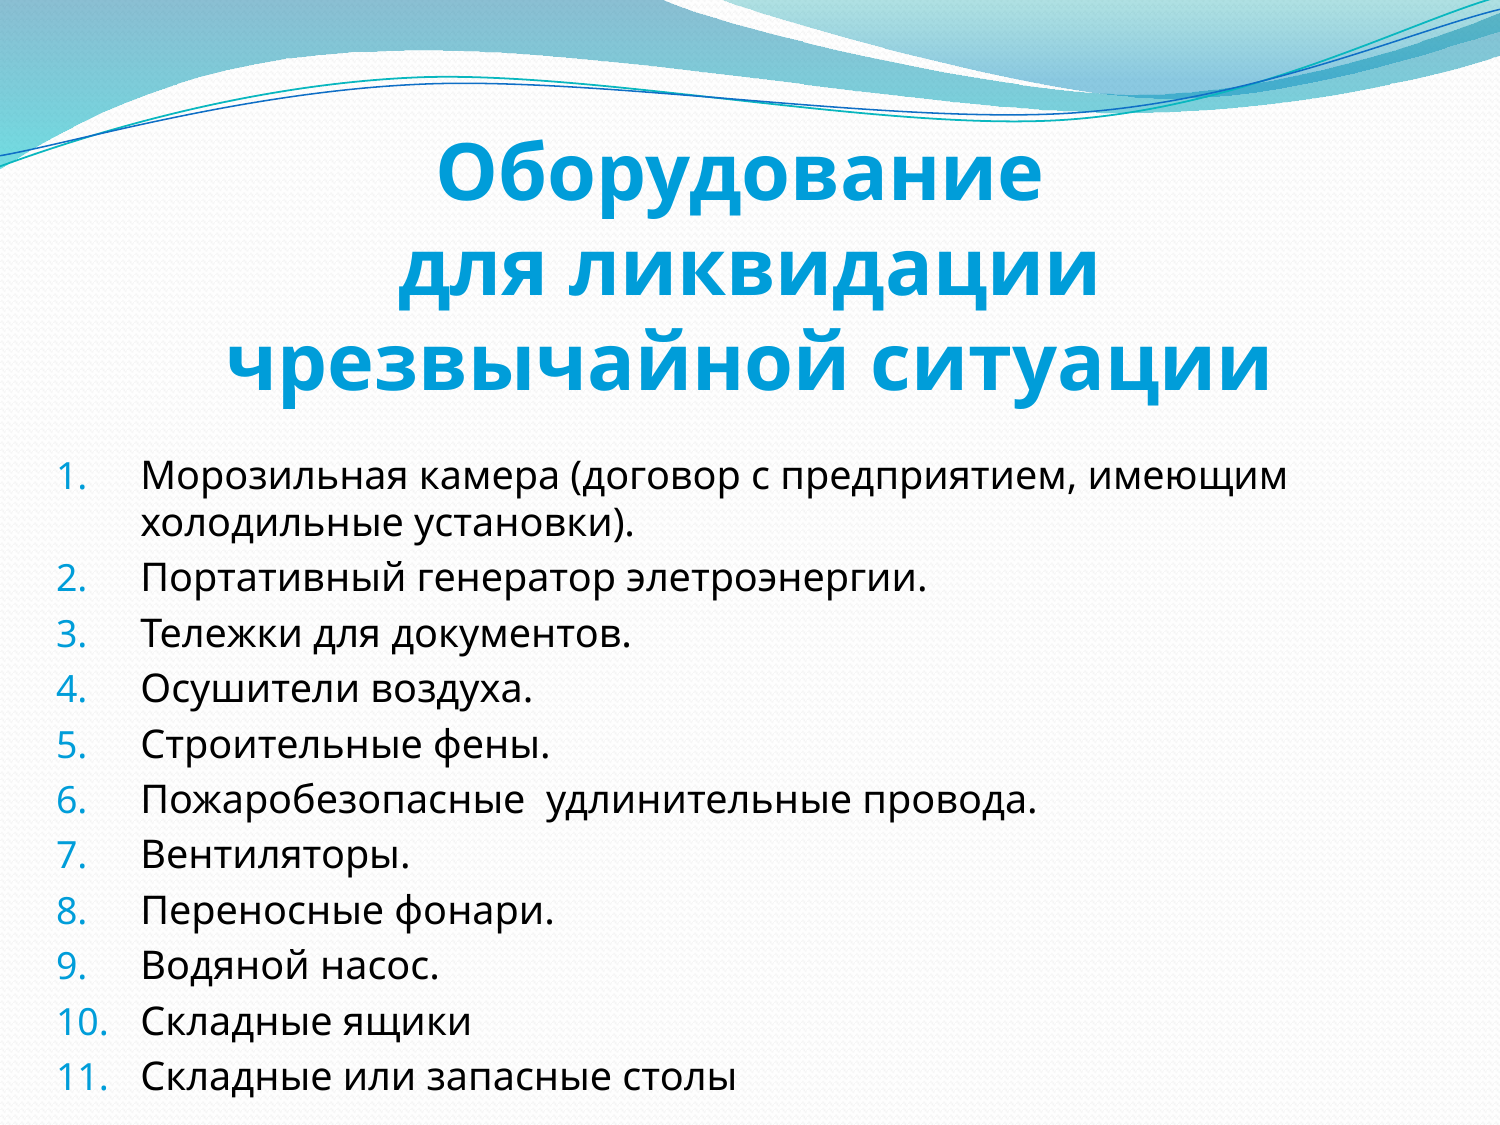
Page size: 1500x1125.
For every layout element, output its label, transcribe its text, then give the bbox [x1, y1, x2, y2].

title Оборудование для ликвидации чрезвычайной ситуации [88, 137, 1412, 407]
list Морозильная камера (договор с предприятием, имеющим холодильные установки). Портативный генератор элетроэнергии. Тележки для документов. Осушители воздуха. Строительные фены. Пожаробезопасные удлинительные провода. Вентиляторы. Переносные фонари. Водяной насос. Складные ящики Складные или запасные столы [41, 442, 1459, 1125]
